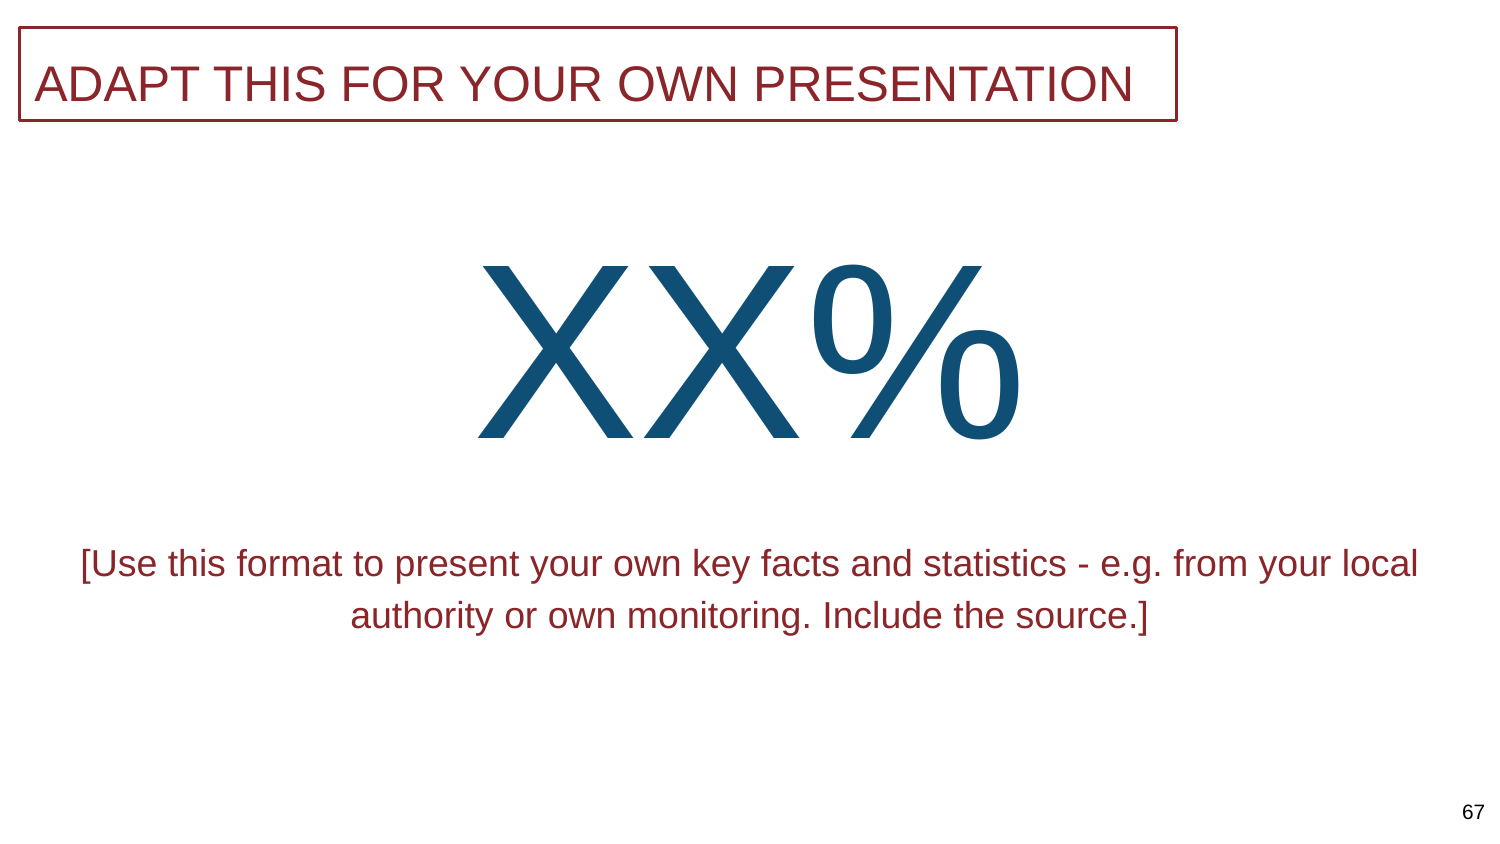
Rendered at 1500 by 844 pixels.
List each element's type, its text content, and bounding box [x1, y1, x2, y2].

subtitle ADAPT THIS FOR YOUR OWN PRESENTATION [19, 27, 1177, 121]
slide_number 67 [1410, 779, 1500, 844]
title XX% [51, 181, 1449, 504]
list [Use this format to present your own key facts and statistics - e.g. from your local authority or own monitoring. Include the source.] [51, 517, 1449, 731]
